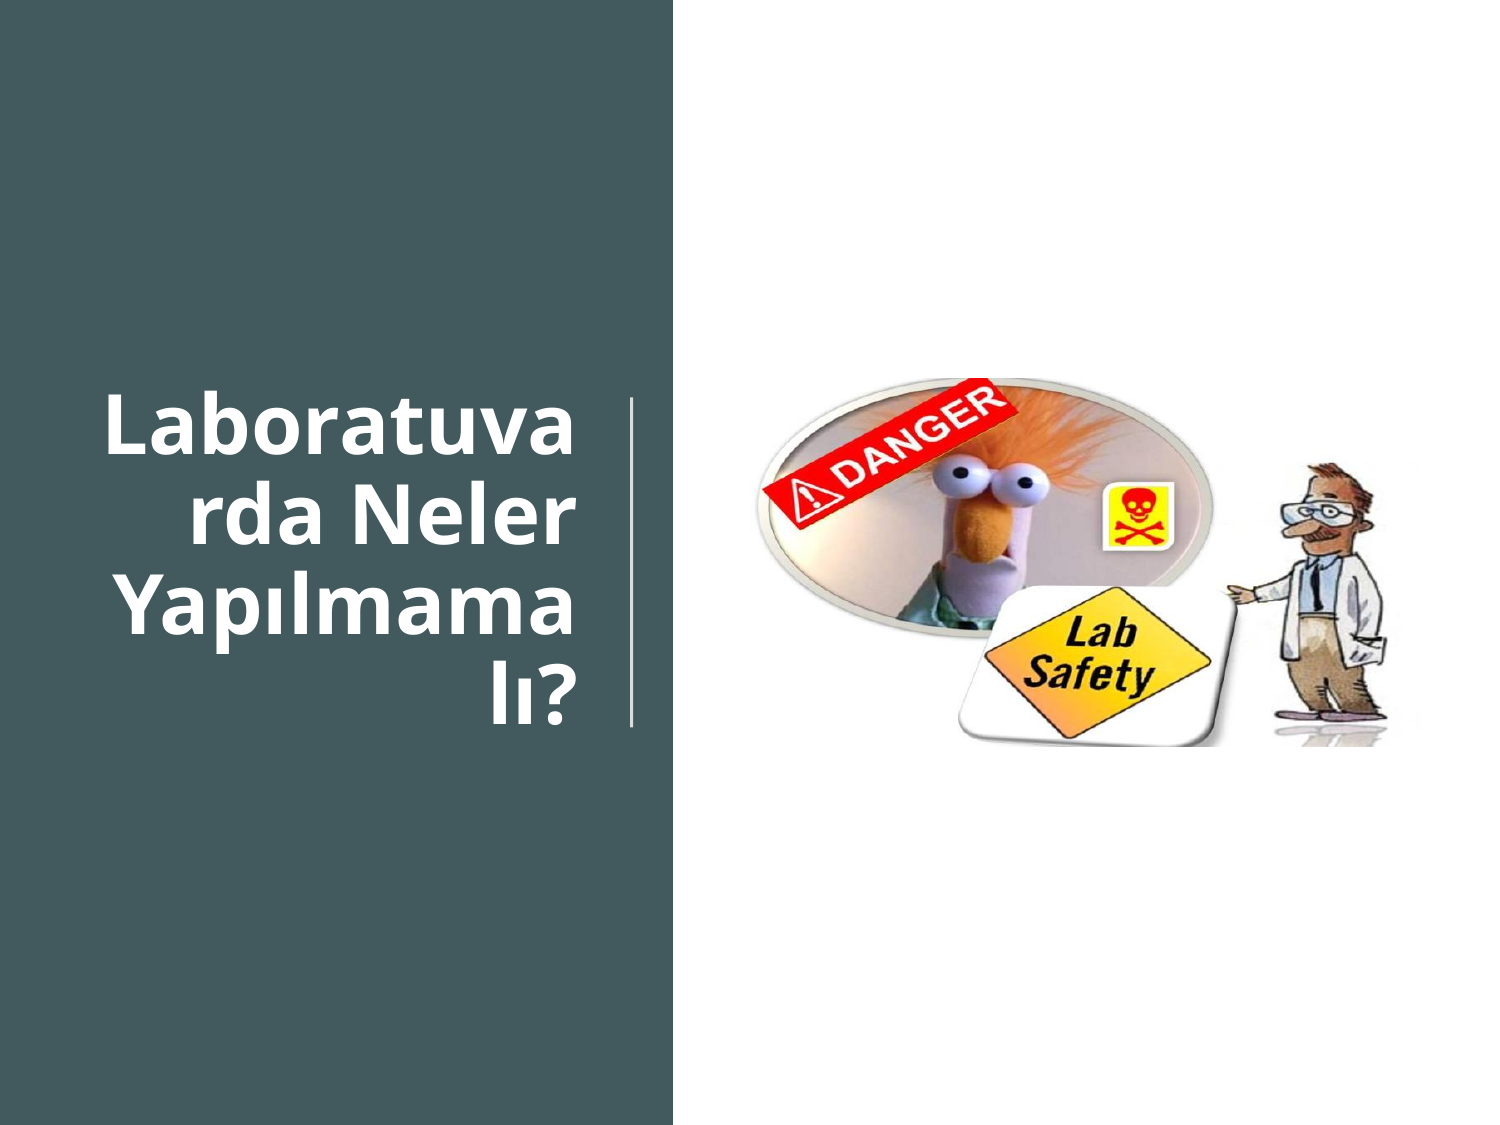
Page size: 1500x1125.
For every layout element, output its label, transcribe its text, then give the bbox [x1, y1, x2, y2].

picture [749, 378, 1422, 747]
title Laboratuvarda Neler Yapılmamalı? [79, 104, 594, 1020]
text_box [0, 0, 674, 1125]
